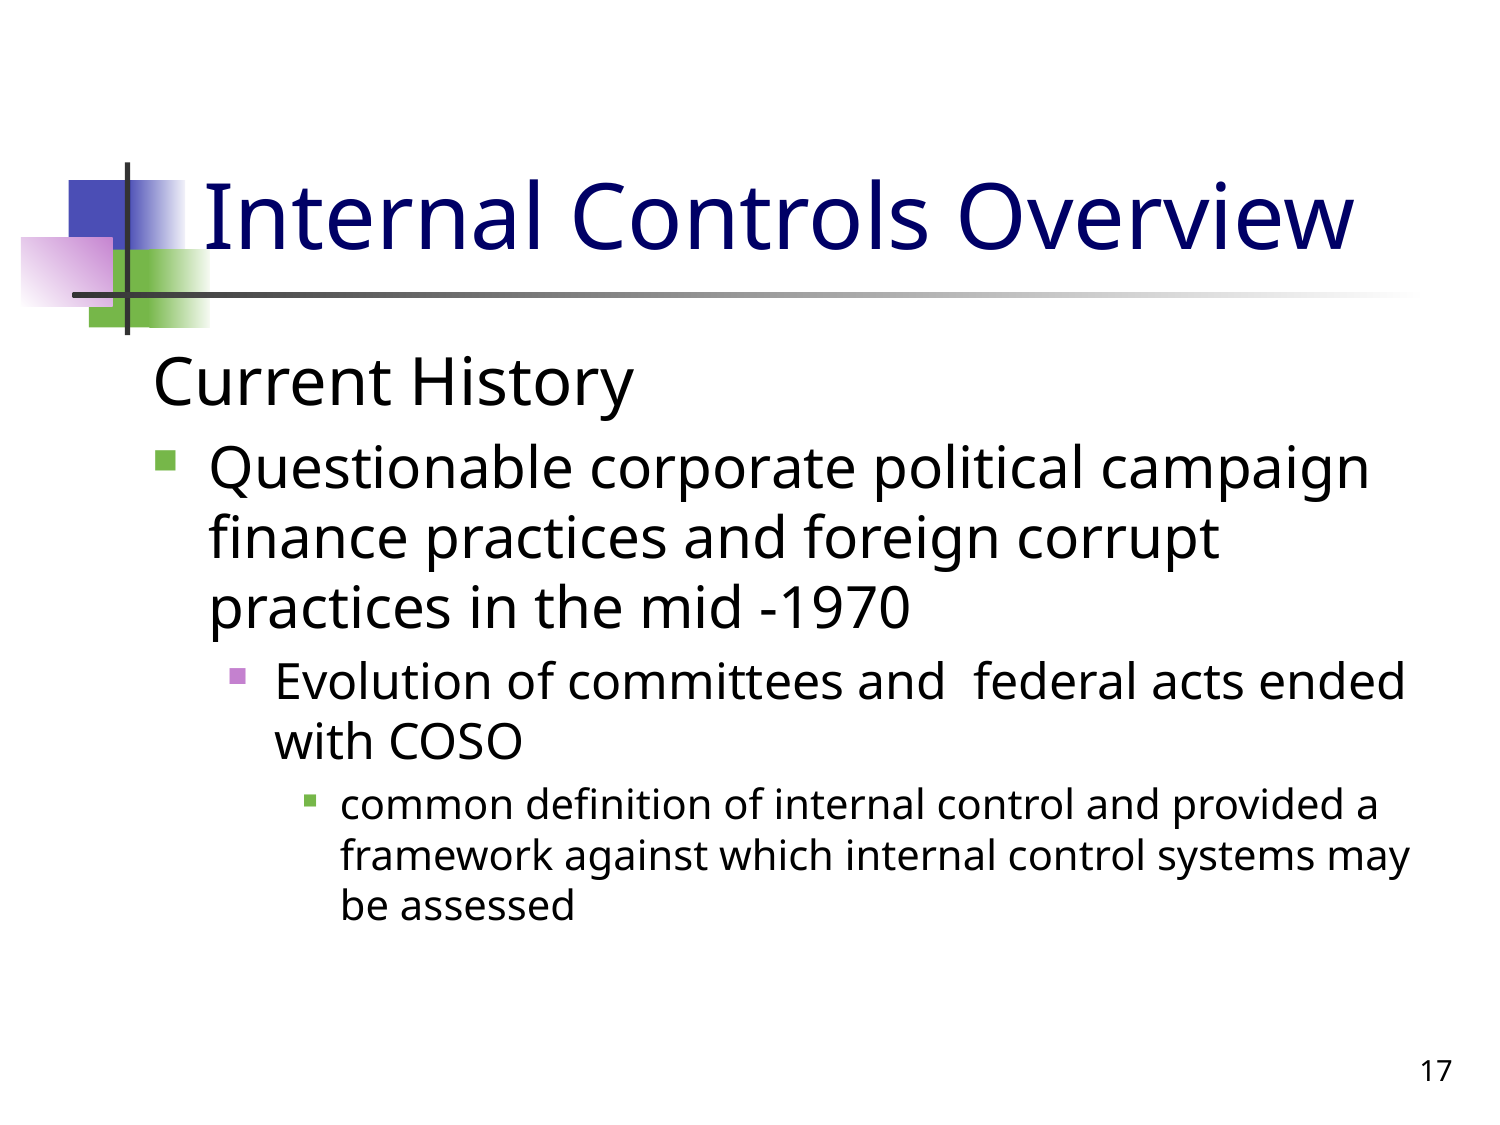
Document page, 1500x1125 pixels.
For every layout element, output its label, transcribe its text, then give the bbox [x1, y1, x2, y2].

title Internal Controls Overview [188, 35, 1468, 275]
list Current History Questionable corporate political campaign finance practices and foreign corrupt practices in the mid -1970 Evolution of committees and federal acts ended with COSO common definition of internal control and provided a framework against which internal control systems may be assessed [137, 331, 1469, 1006]
slide_number 17 [1155, 1024, 1468, 1100]
